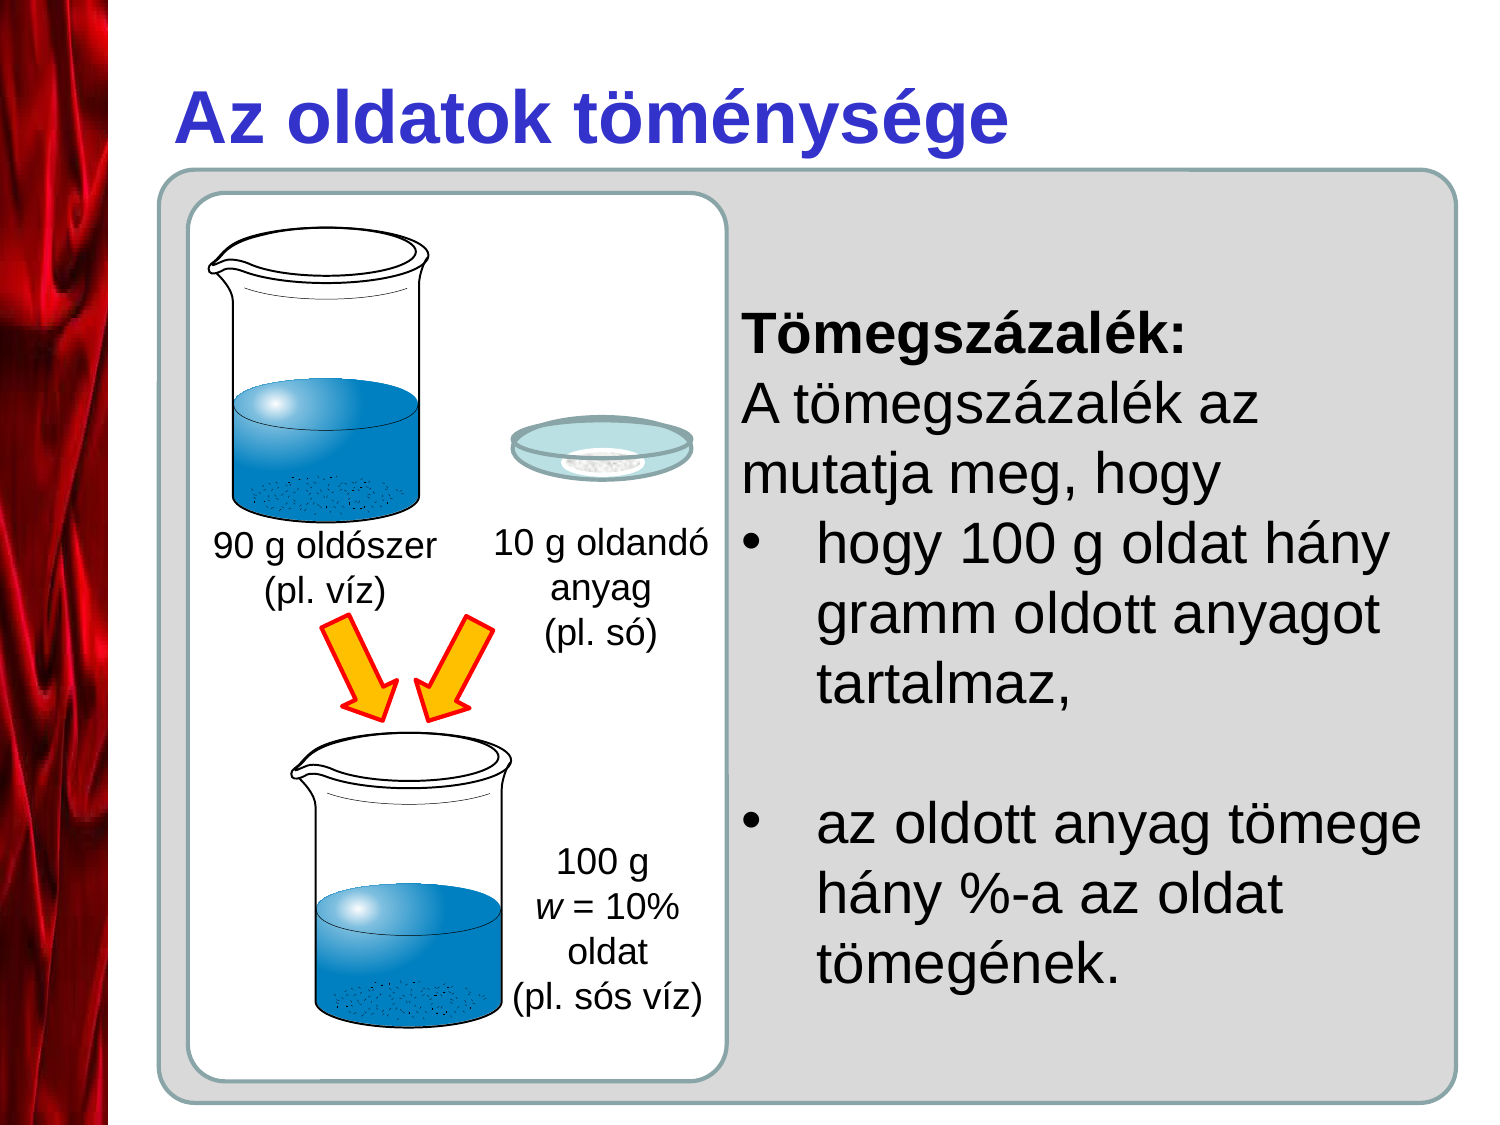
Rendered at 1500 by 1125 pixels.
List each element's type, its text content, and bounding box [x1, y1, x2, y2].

text_box [156, 167, 1459, 1106]
text_box Az oldatok töménysége [159, 60, 1477, 166]
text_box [187, 192, 741, 1082]
picture [0, 0, 108, 1125]
text_box Tömegszázalék: A tömegszázalék az mutatja meg, hogy hogy 100 g oldat hány gramm oldott anyagot tartalmaz, az oldott anyag tömege hány %-a az oldat tömegének. [746, 287, 1454, 1003]
